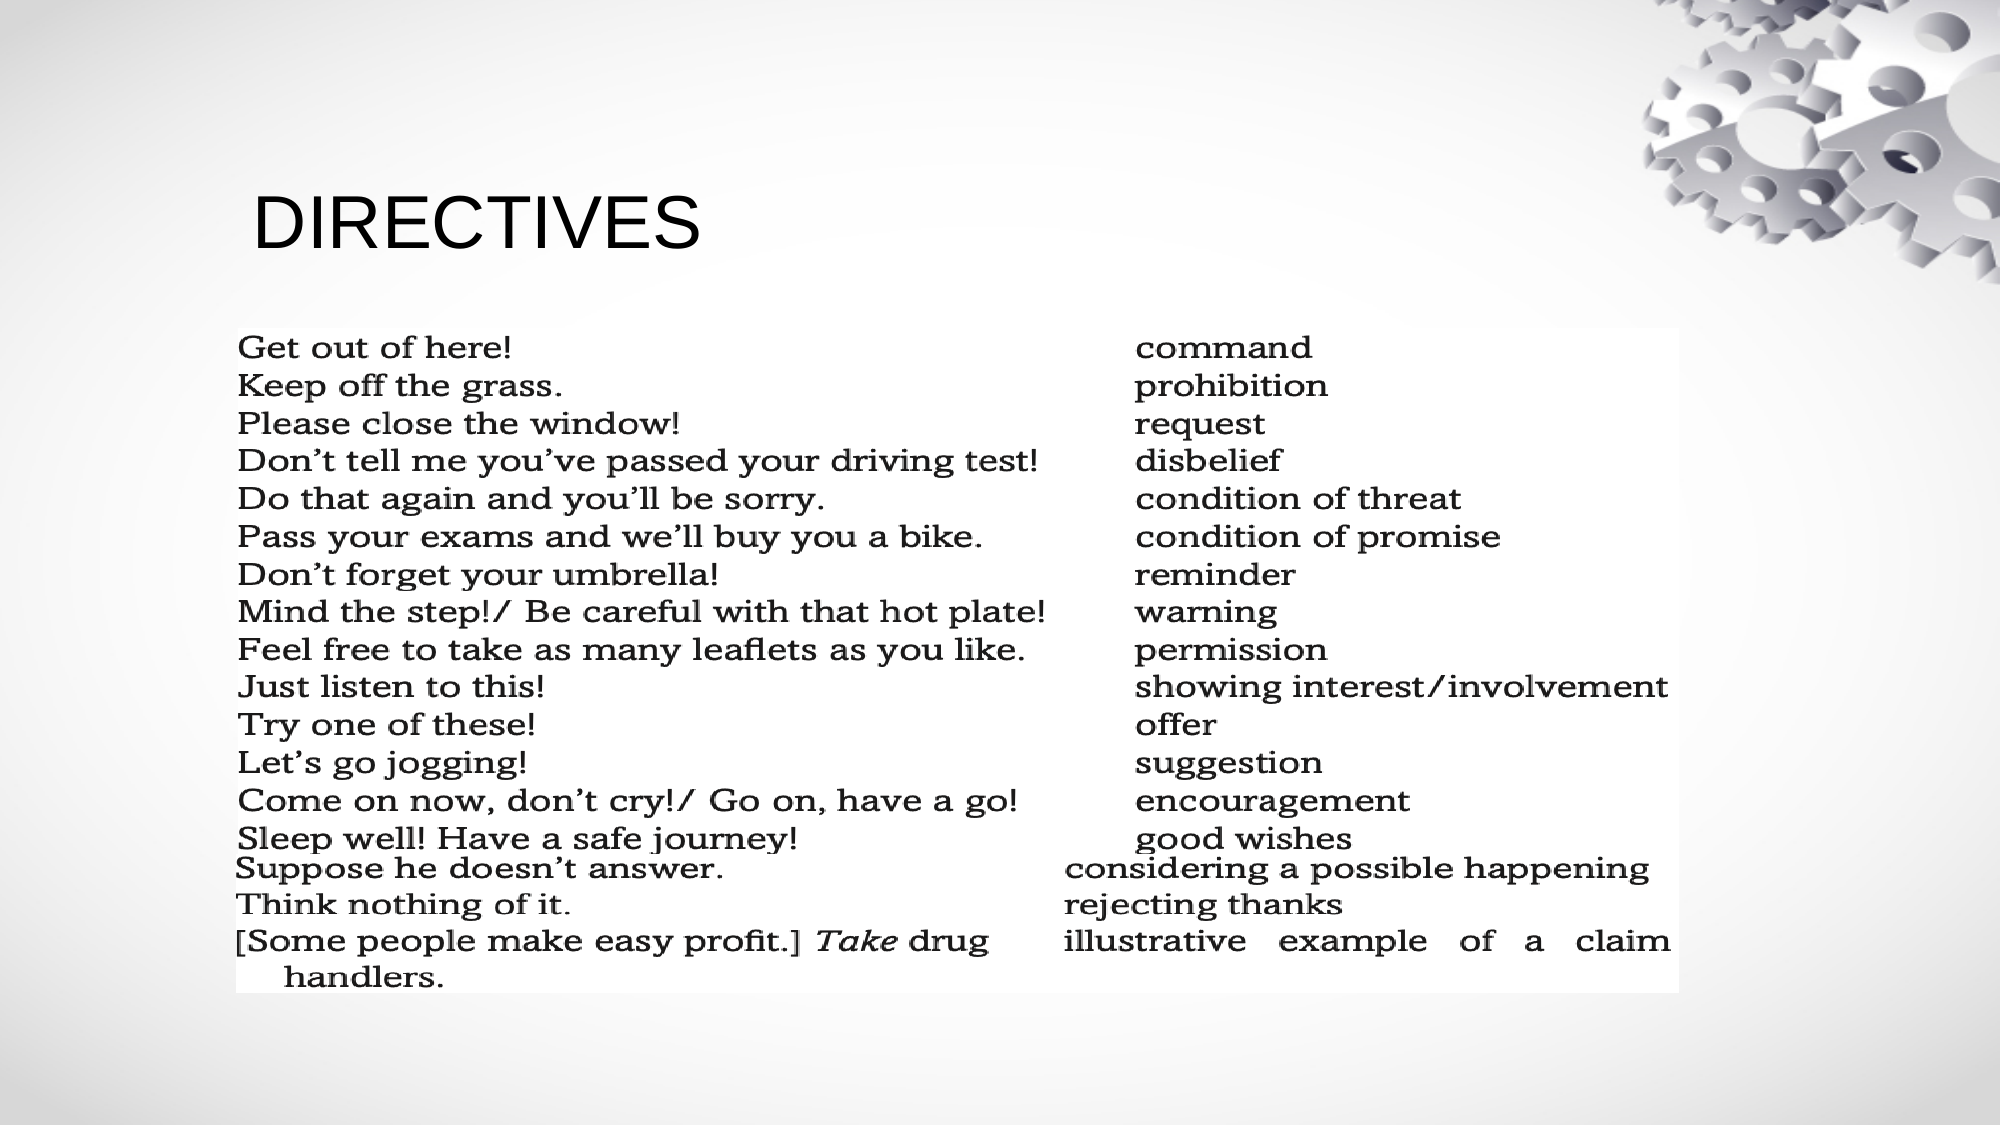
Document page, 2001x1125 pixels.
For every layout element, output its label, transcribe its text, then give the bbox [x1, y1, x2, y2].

picture [0, 0, 2000, 1125]
title DIRECTIVES [237, 131, 1814, 305]
